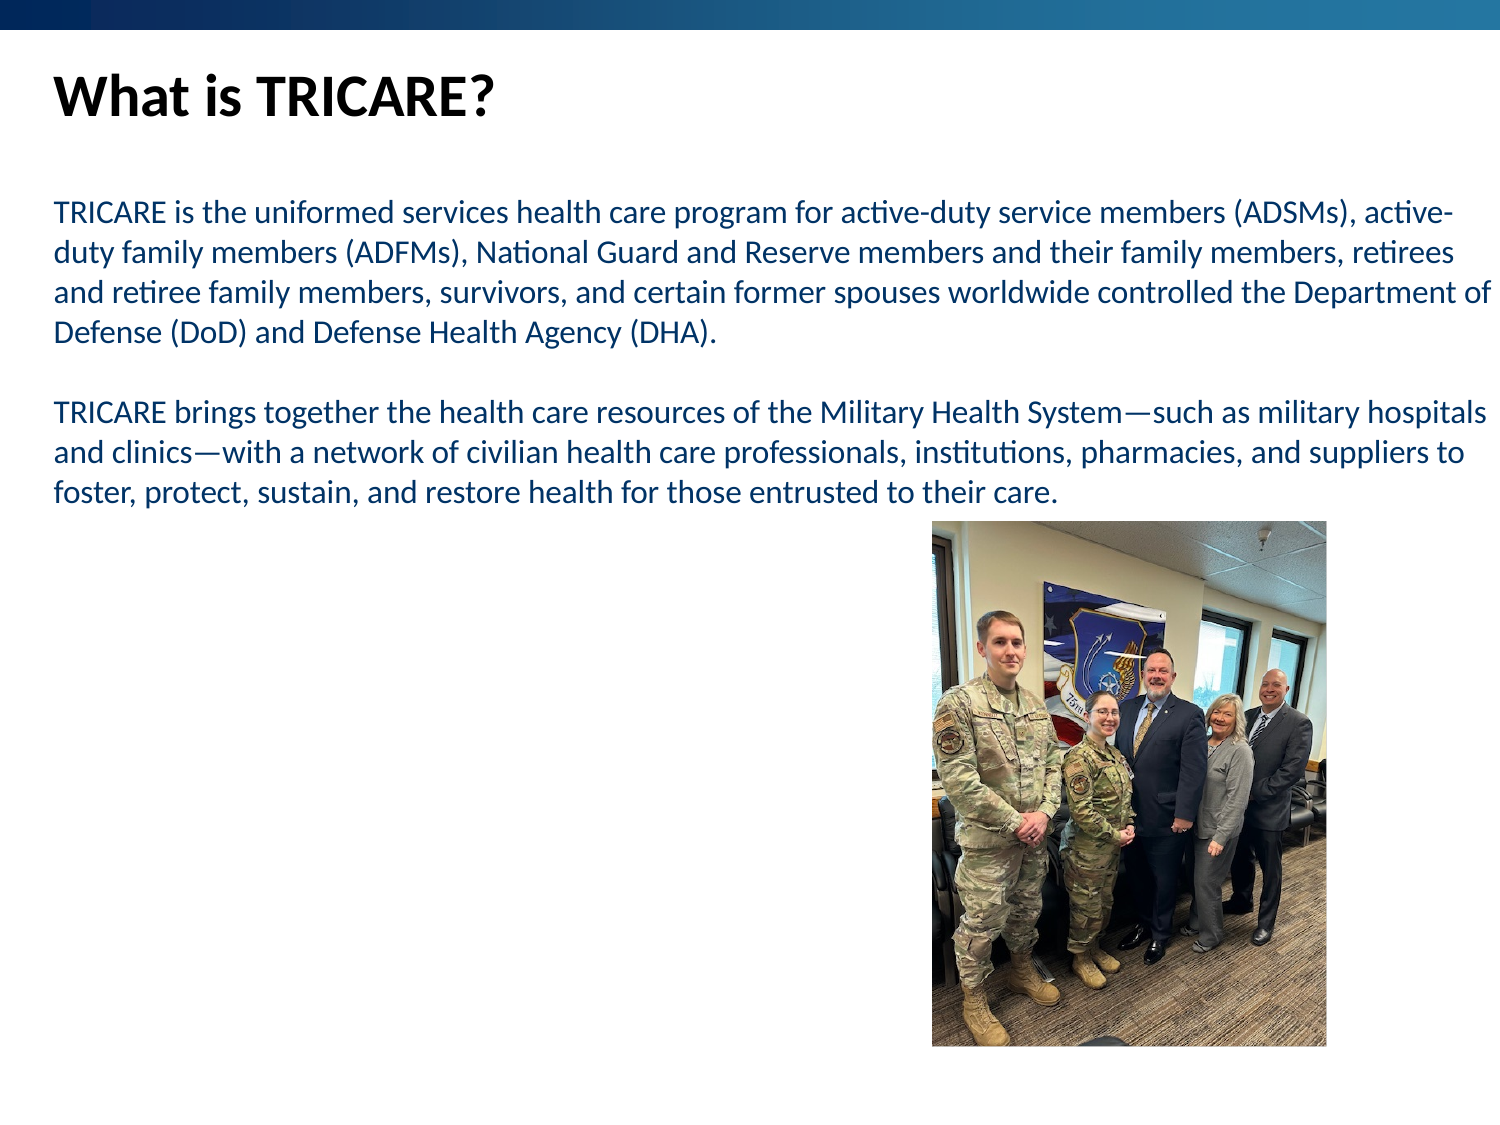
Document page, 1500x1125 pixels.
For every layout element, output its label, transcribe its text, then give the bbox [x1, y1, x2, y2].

picture [0, 0, 1500, 30]
list What is TRICARE? TRICARE is the uniformed services health care program for active-duty service members (ADSMs), active-duty family members (ADFMs), National Guard and Reserve members and their family members, retirees and retiree family members, survivors, and certain former spouses worldwide controlled the Department of Defense (DoD) and Defense Health Agency (DHA). TRICARE brings together the health care resources of the Military Health System—such as military hospitals and clinics—with a network of civilian health care professionals, institutions, pharmacies, and suppliers to foster, protect, sustain, and restore health for those entrusted to their care. [0, 65, 1500, 1012]
picture [932, 521, 1327, 1047]
